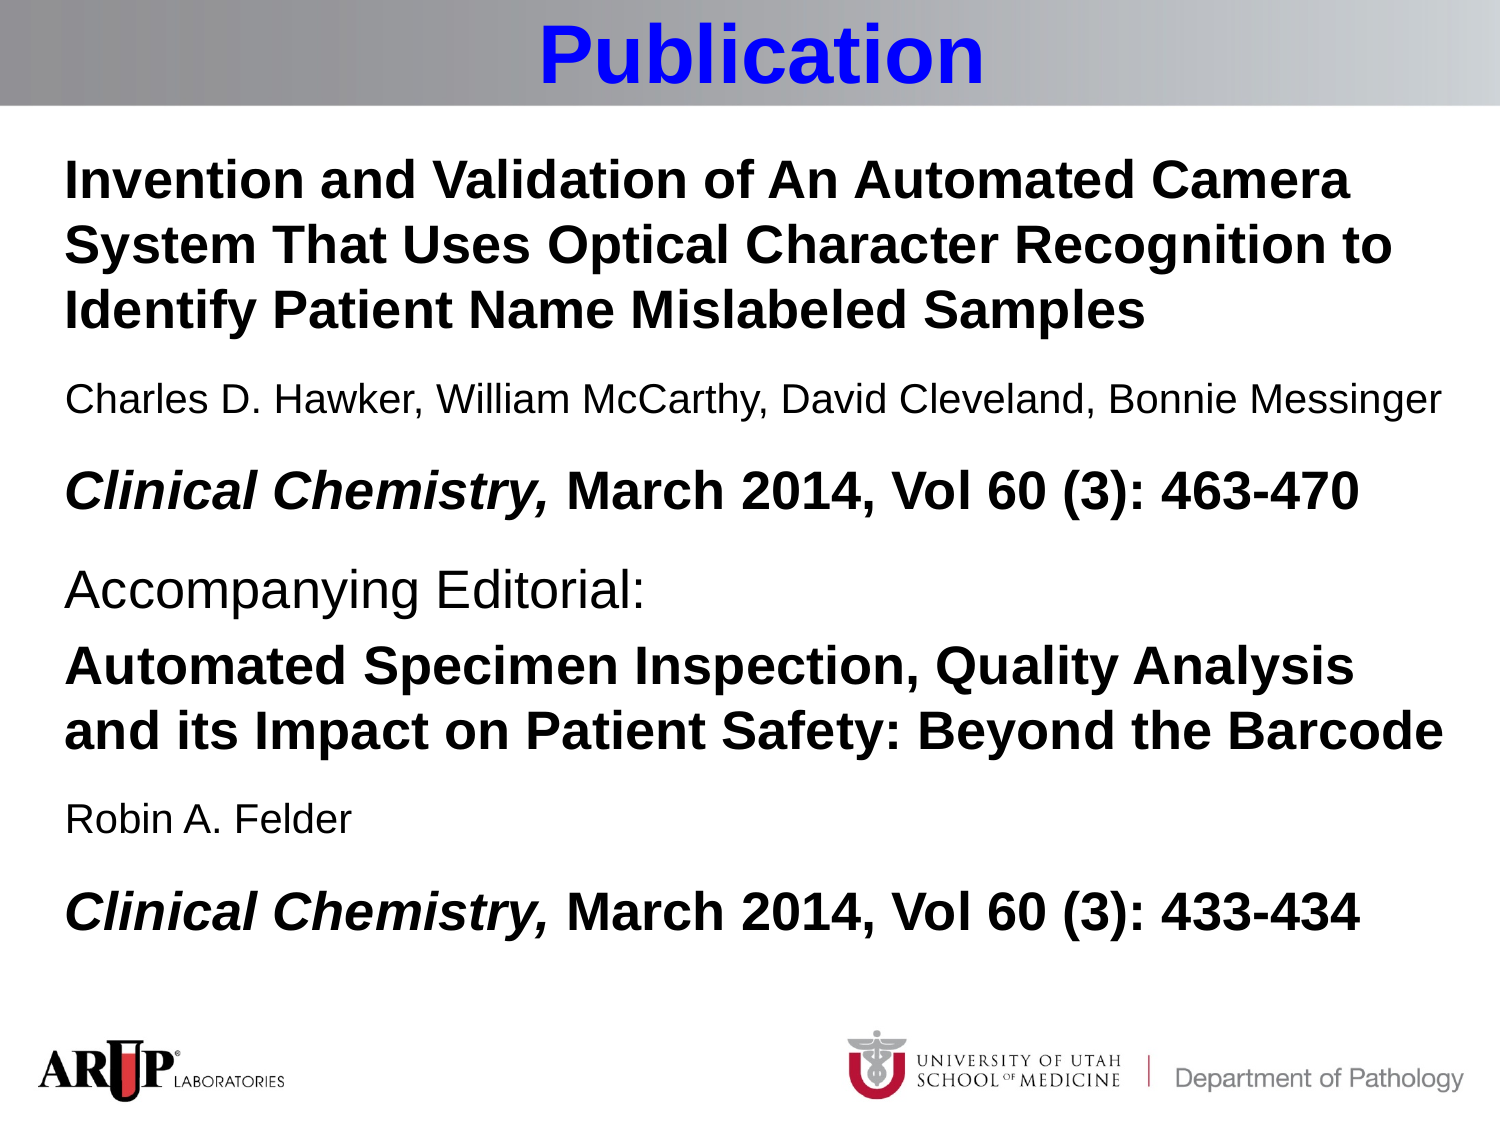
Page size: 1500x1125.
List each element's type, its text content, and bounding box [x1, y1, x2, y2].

list Invention and Validation of An Automated Camera System That Uses Optical Character Recognition to Identify Patient Name Mislabeled Samples Charles D. Hawker, William McCarthy, David Cleveland, Bonnie Messinger Clinical Chemistry, March 2014, Vol 60 (3): 463-470 Accompanying Editorial: Automated Specimen Inspection, Quality Analysis and its Impact on Patient Safety: Beyond the Barcode Robin A. Felder Clinical Chemistry, March 2014, Vol 60 (3): 433-434 [50, 137, 1463, 975]
picture [0, 0, 1500, 1125]
title Publication [50, 0, 1475, 100]
